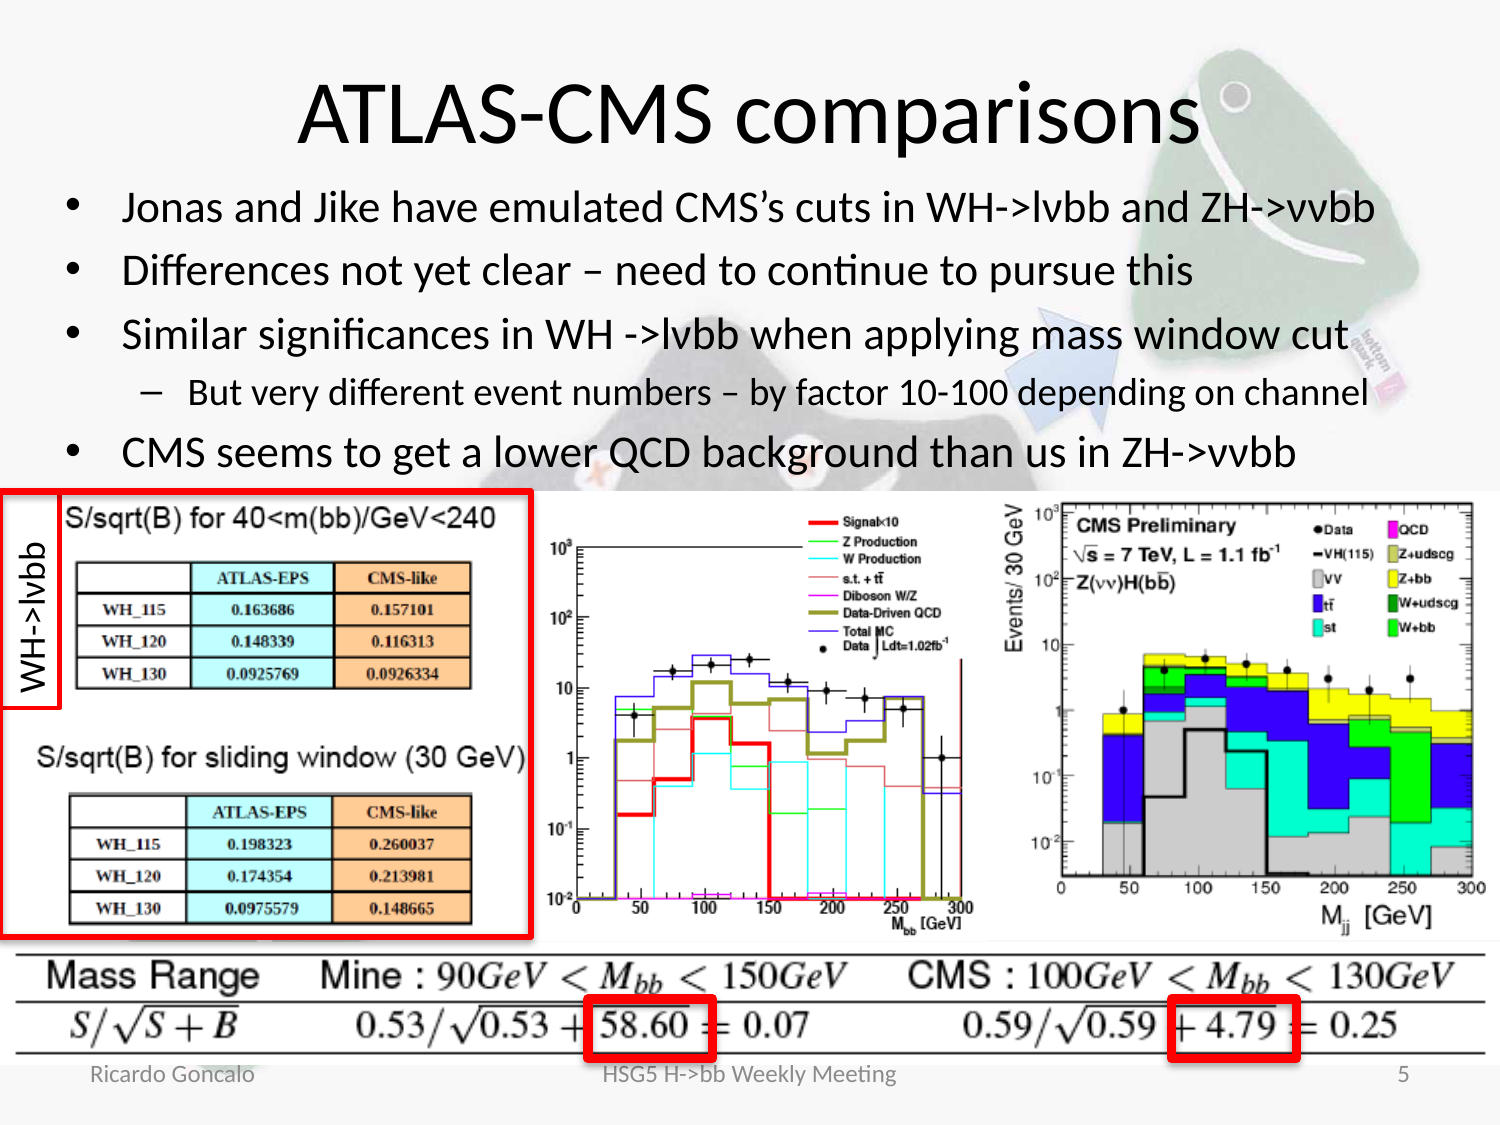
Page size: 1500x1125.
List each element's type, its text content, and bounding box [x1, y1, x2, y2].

list Jonas and Jike have emulated CMS’s cuts in WH->lνbb and ZH->ννbb Differences not yet clear – need to continue to pursue this Similar significances in WH ->lνbb when applying mass window cut But very different event numbers – by factor 10-100 depending on channel CMS seems to get a lower QCD background than us in ZH->ννbb [50, 169, 1455, 489]
slide_number Ricardo Goncalo [75, 1073, 425, 1103]
picture [0, 0, 1500, 1125]
slide_number 5 [1074, 1073, 1425, 1103]
title ATLAS-CMS comparisons [75, 45, 1425, 169]
footer HSG5 H->bb Weekly Meeting [512, 1073, 988, 1103]
